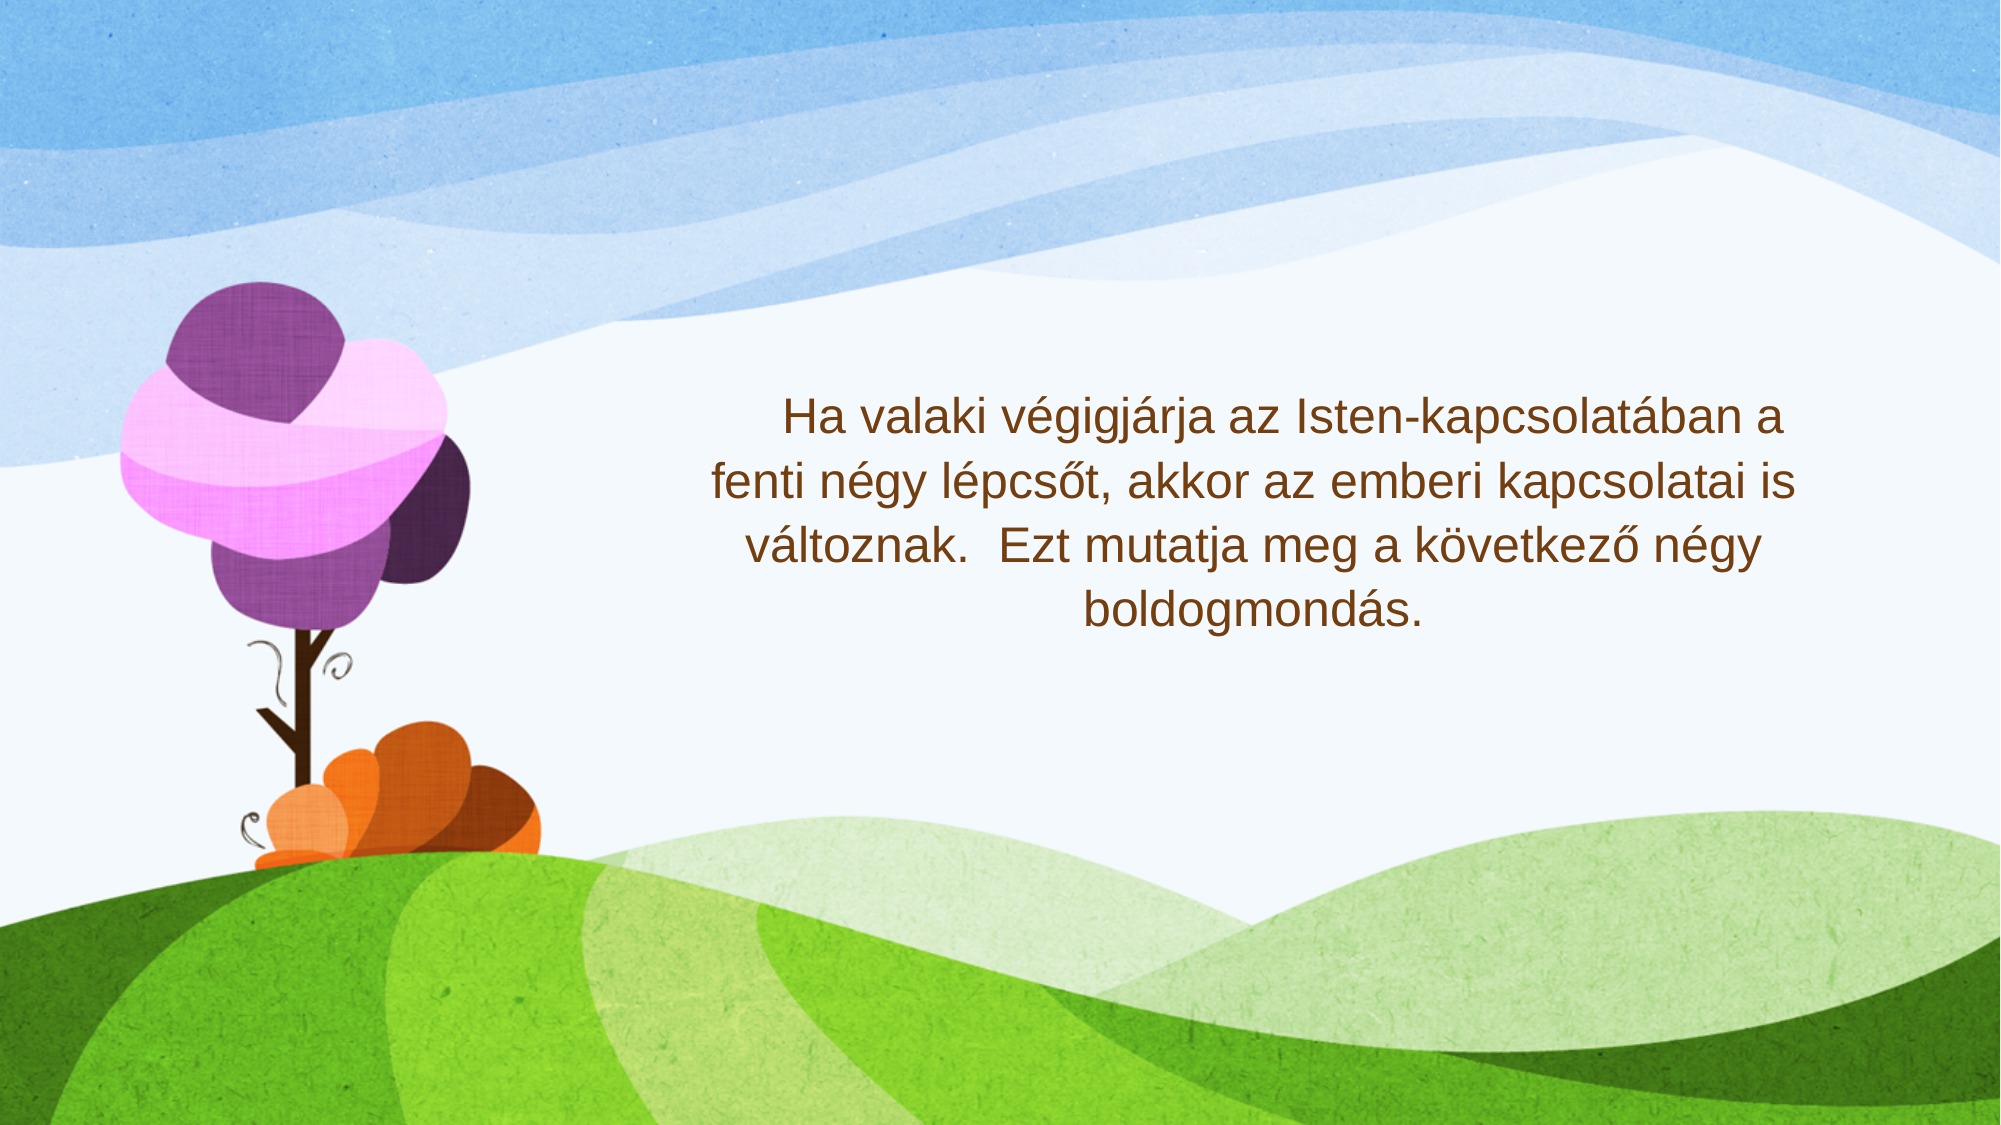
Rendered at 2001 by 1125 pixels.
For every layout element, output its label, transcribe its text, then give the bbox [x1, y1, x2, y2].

picture [0, 0, 2001, 1125]
list Ha valaki végigjárja az Isten-kapcsolatában a fenti négy lépcsőt, akkor az emberi kapcsolatai is változnak. Ezt mutatja meg a következő négy boldogmondás. [691, 372, 1817, 876]
